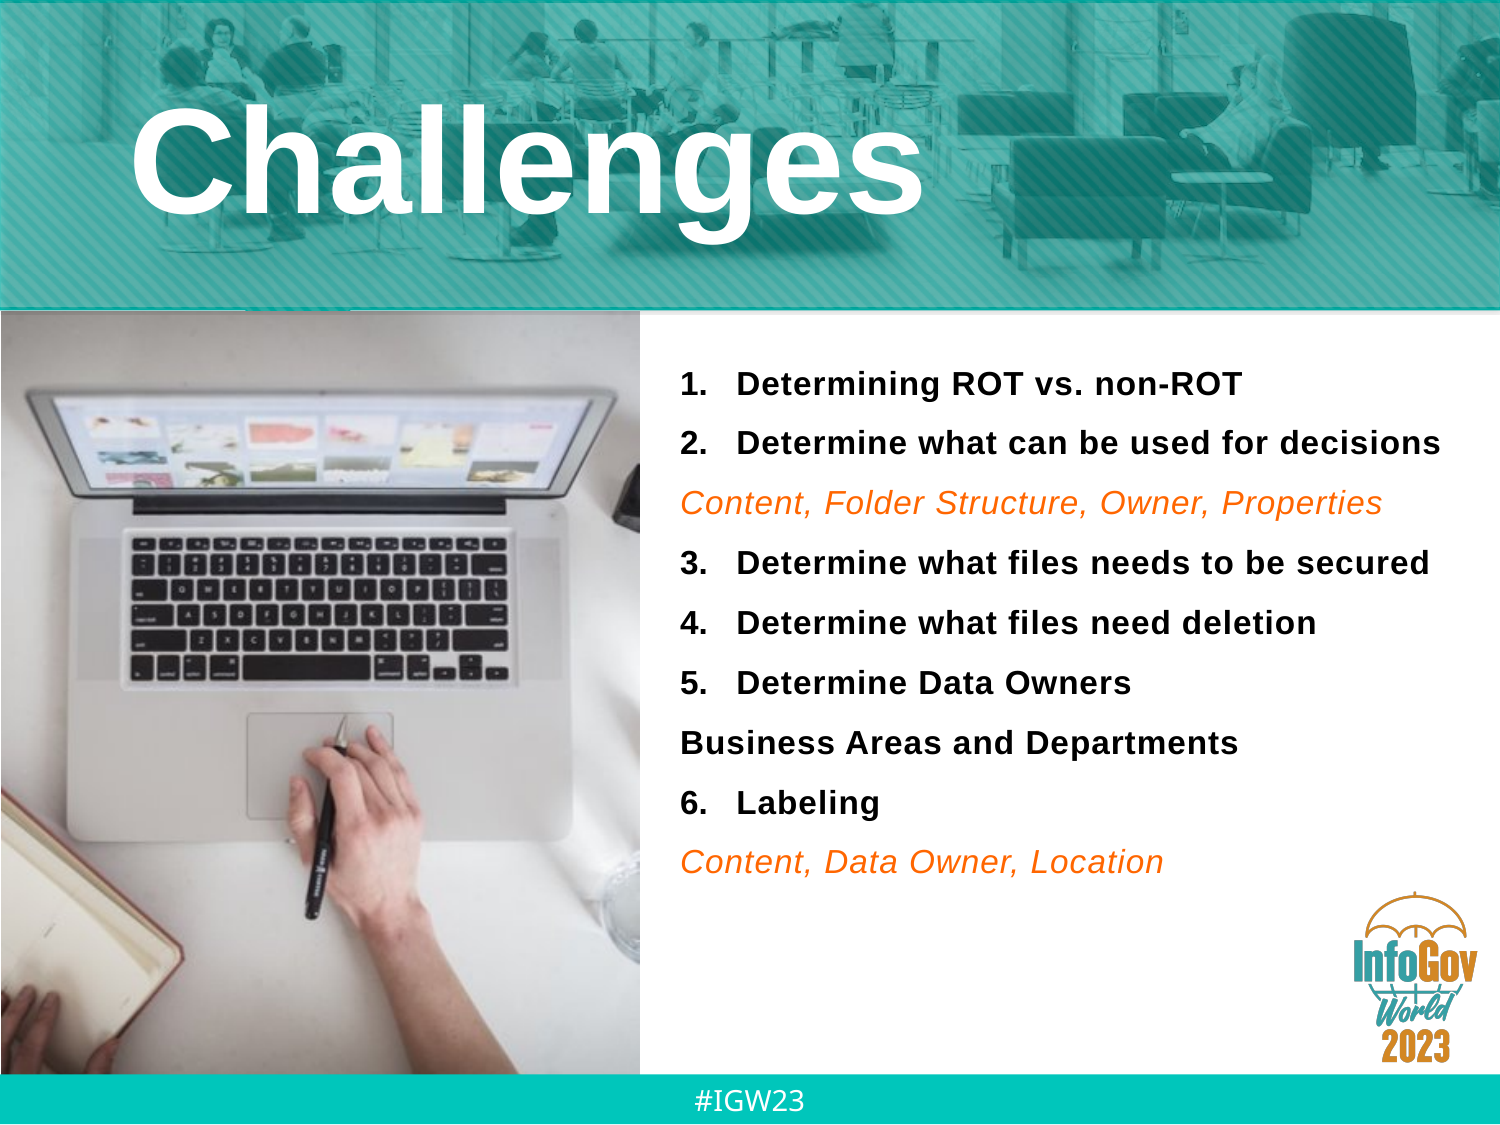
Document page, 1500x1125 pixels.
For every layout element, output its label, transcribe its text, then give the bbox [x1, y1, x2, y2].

text_box #IGW23 [0, 1074, 1500, 1125]
picture [0, 310, 640, 1093]
text_box Determining ROT vs. non-ROT Determine what can be used for decisions Content, Folder Structure, Owner, Properties Determine what files needs to be secured Determine what files need deletion Determine Data Owners Business Areas and Departments Labeling Content, Data Owner, Location [665, 334, 1475, 888]
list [0, 2, 1500, 307]
picture [1347, 887, 1483, 1068]
